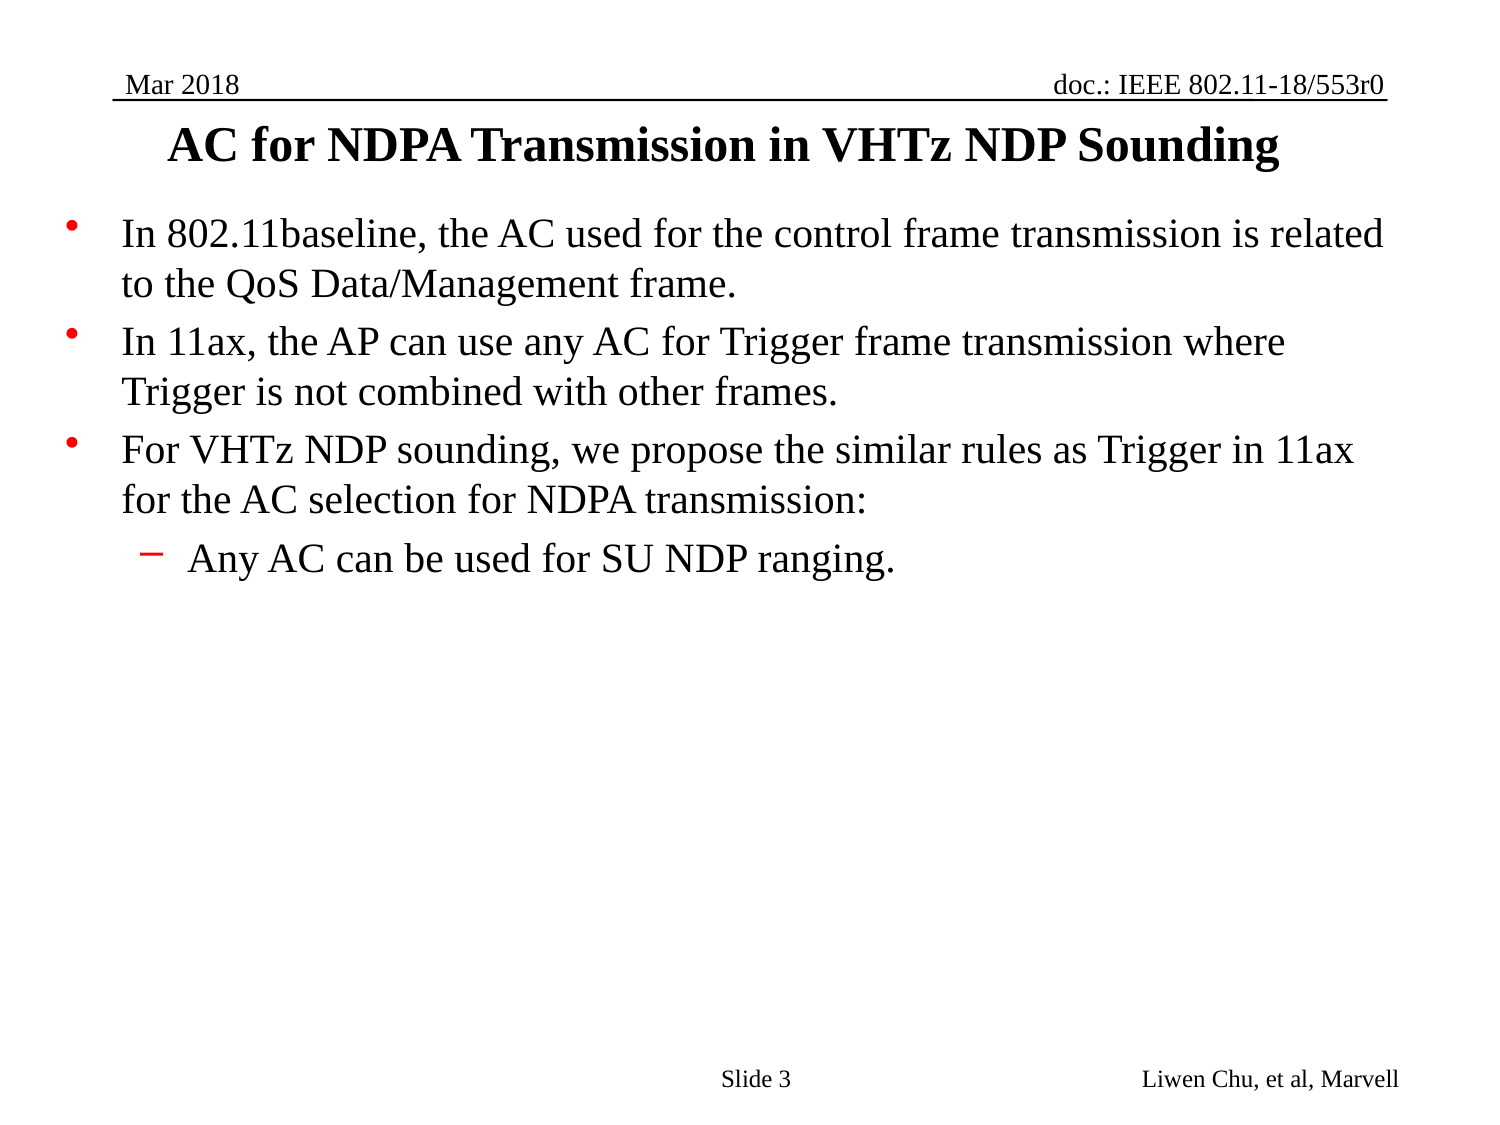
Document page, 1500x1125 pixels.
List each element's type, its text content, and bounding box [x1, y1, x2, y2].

title AC for NDPA Transmission in VHTz NDP Sounding [0, 102, 1448, 181]
text_box [94, 1016, 1499, 1120]
list In 802.11baseline, the AC used for the control frame transmission is related to the QoS Data/Management frame. In 11ax, the AP can use any AC for Trigger frame transmission where Trigger is not combined with other frames. For VHTz NDP sounding, we propose the similar rules as Trigger in 11ax for the AC selection for NDPA transmission: Any AC can be used for SU NDP ranging. [49, 197, 1402, 588]
text_box Liwen Chu, et al, Marvell [1141, 1062, 1400, 1093]
slide_number Slide 3 [720, 1062, 792, 1093]
